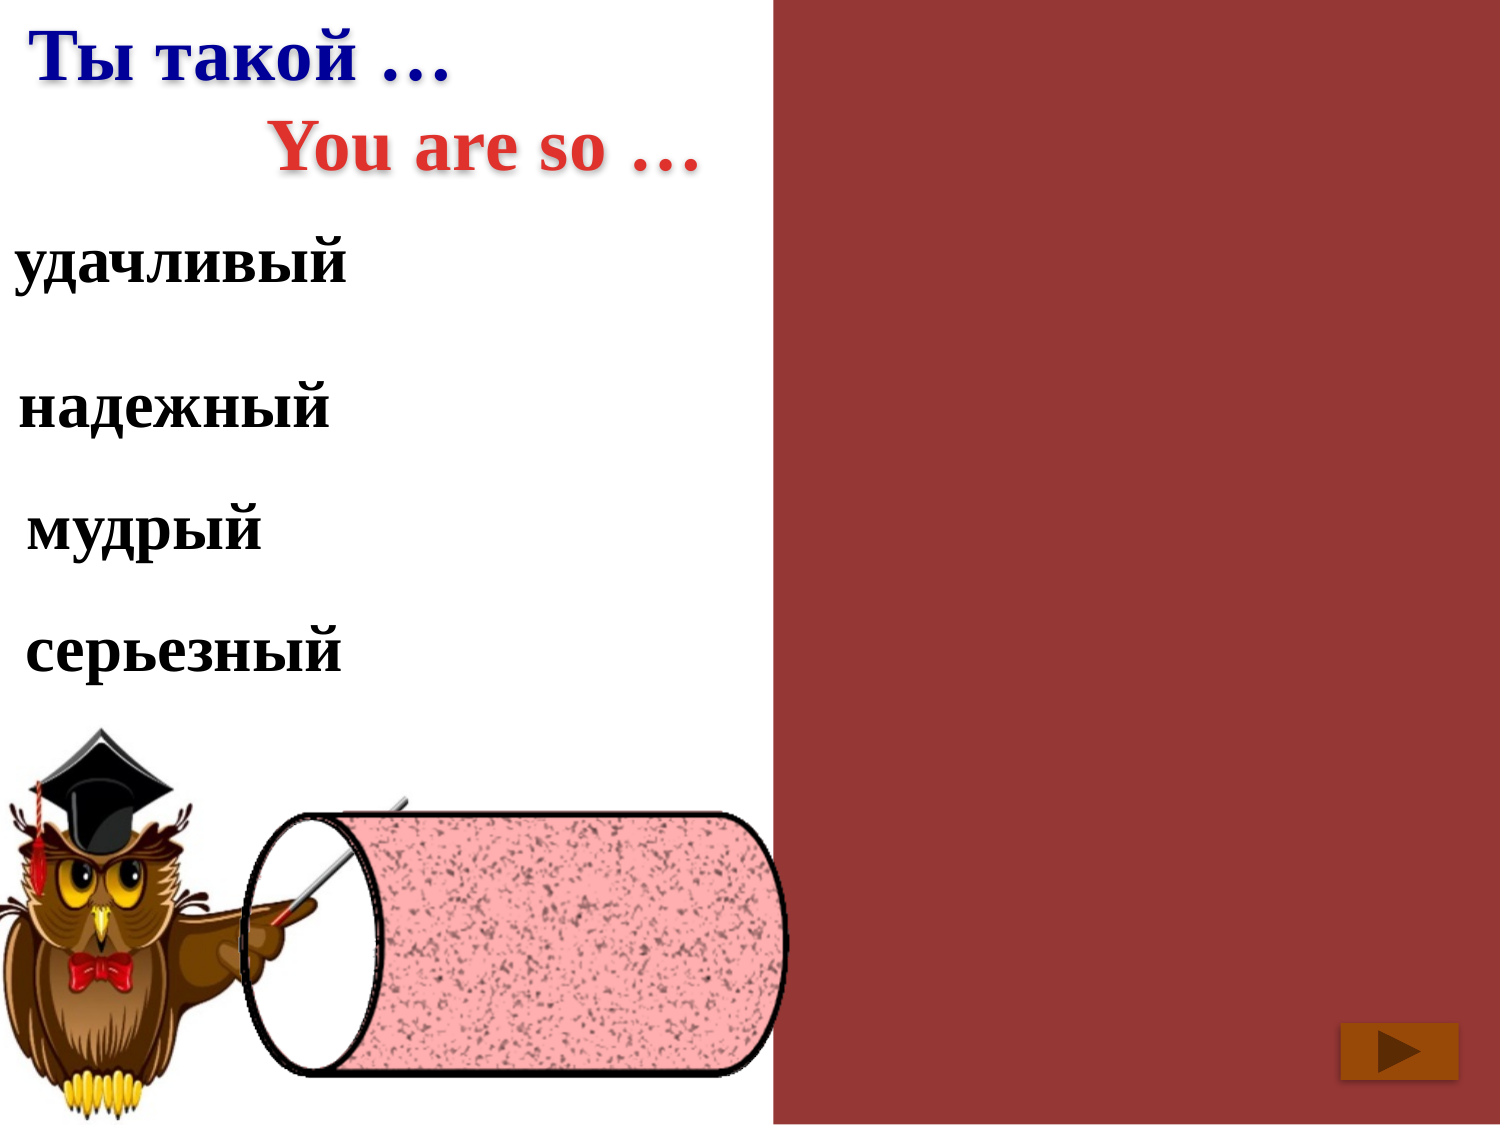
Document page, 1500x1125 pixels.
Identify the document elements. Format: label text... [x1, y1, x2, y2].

text_box серьезный serious [10, 597, 730, 693]
text_box надежный reliable [4, 353, 741, 448]
text_box [771, 0, 1500, 1125]
text_box Ты такой … You are so … [13, 78, 727, 204]
text_box мудрый wise [12, 475, 745, 571]
text_box удачливый lucky [0, 208, 709, 303]
text_box [1340, 1023, 1459, 1080]
picture [0, 718, 791, 1125]
